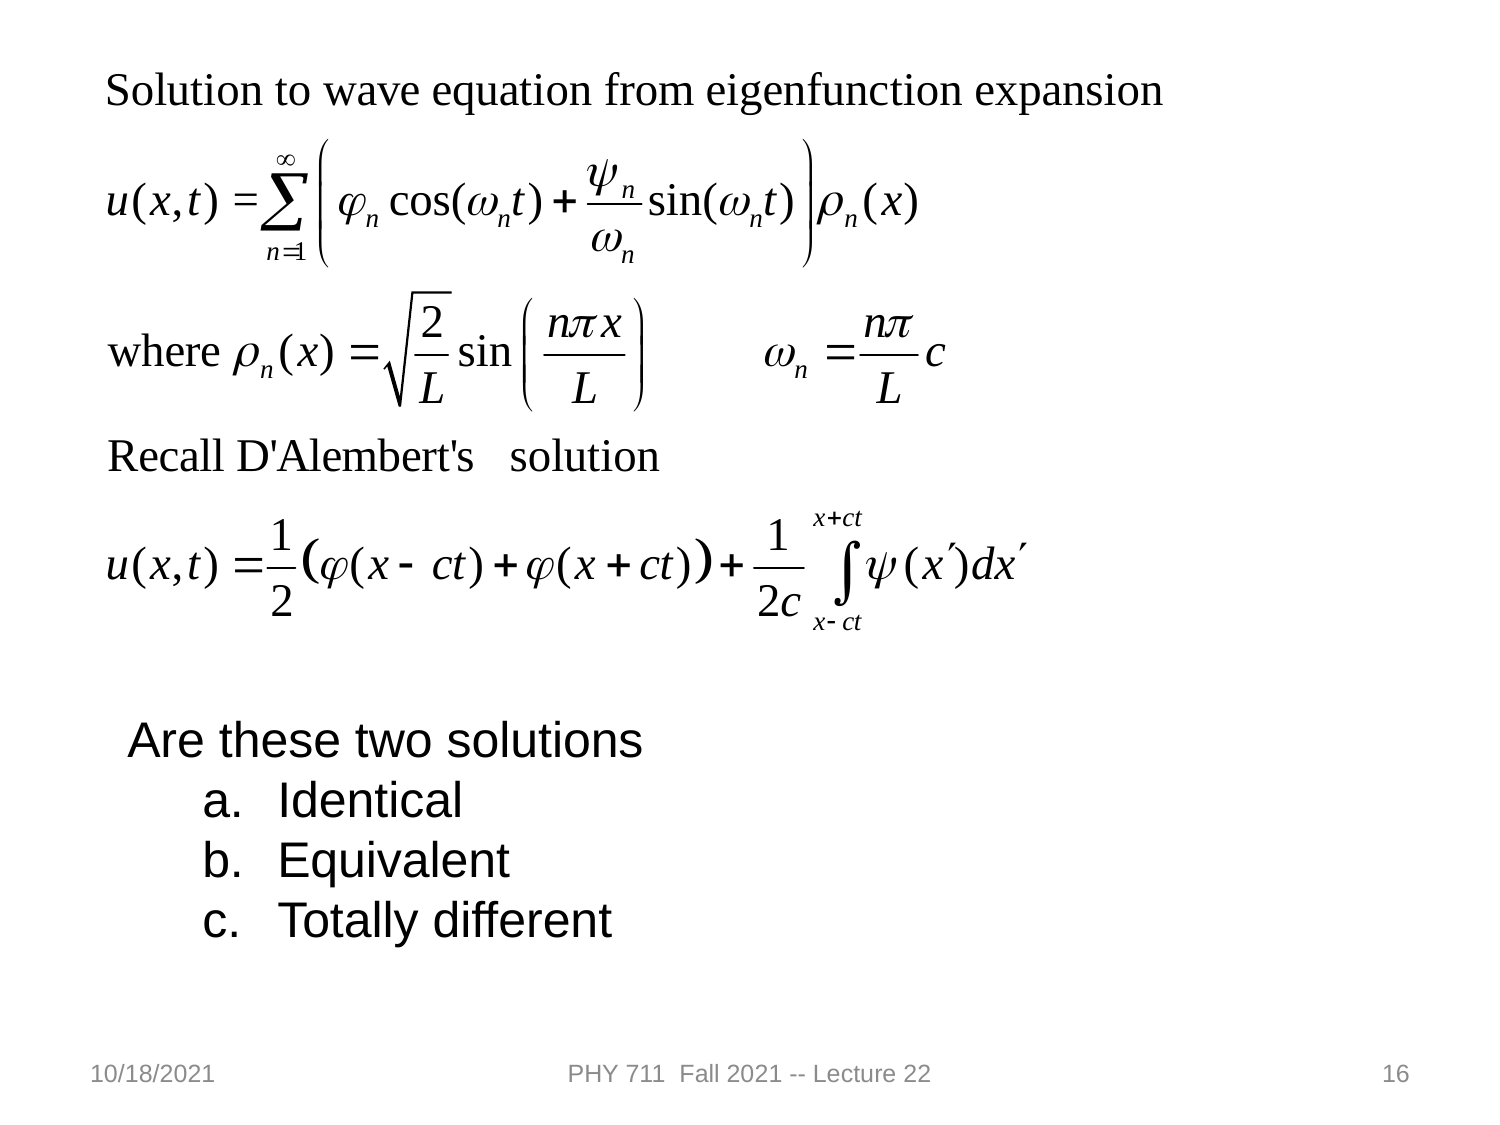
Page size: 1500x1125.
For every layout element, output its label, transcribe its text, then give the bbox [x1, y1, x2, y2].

footer PHY 711 Fall 2021 -- Lecture 22 [512, 1042, 988, 1103]
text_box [99, 62, 1174, 640]
slide_number 16 [1074, 1042, 1425, 1103]
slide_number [75, 1042, 425, 1103]
text_box Are these two solutions Identical Equivalent Totally different [112, 699, 1213, 955]
